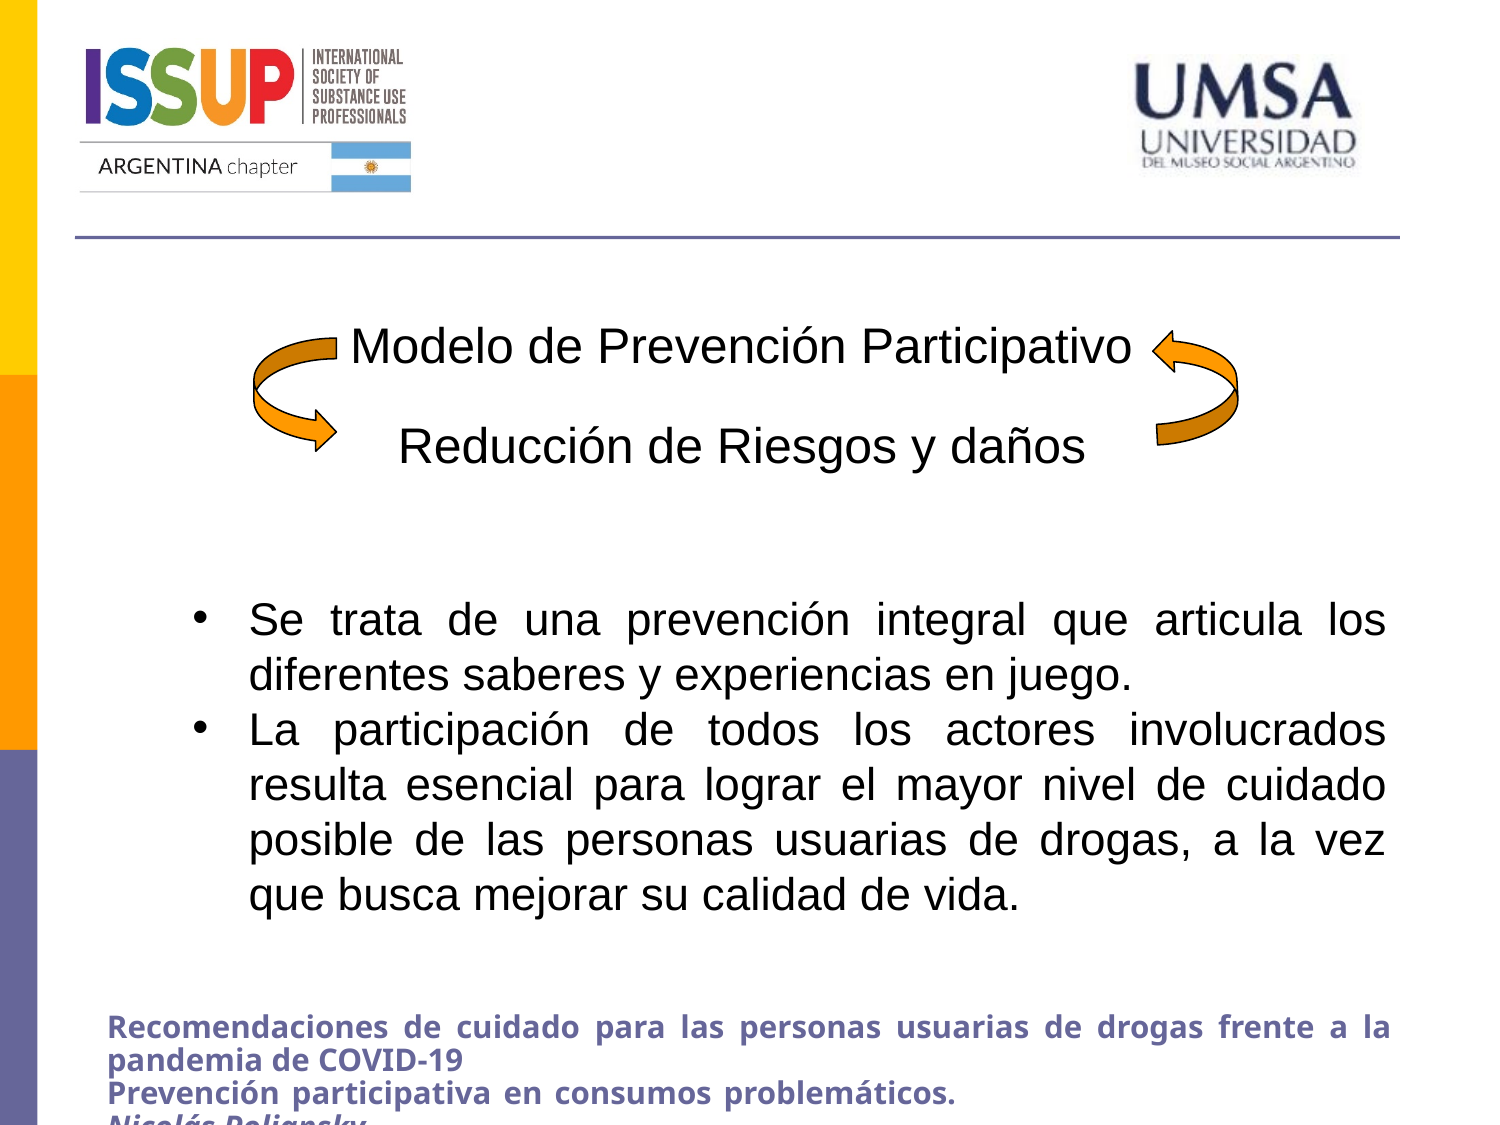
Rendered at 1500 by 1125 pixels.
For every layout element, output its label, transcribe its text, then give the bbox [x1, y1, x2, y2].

picture [1127, 54, 1365, 186]
text_box Se trata de una prevención integral que articula los diferentes saberes y experiencias en juego. La participación de todos los actores involucrados resulta esencial para lograr el mayor nivel de cuidado posible de las personas usuarias de drogas, a la vez que busca mejorar su calidad de vida. [177, 582, 1403, 927]
text_box [253, 338, 337, 452]
list Modelo de Prevención Participativo Reducción de Riesgos y daños [75, 275, 1408, 492]
text_box Recomendaciones de cuidado para las personas usuarias de drogas frente a la pandemia de COVID-19 Prevención participativa en consumos problemáticos. Nicolás Poliansky [92, 1003, 1408, 1125]
picture [74, 38, 416, 201]
text_box [1152, 330, 1238, 445]
